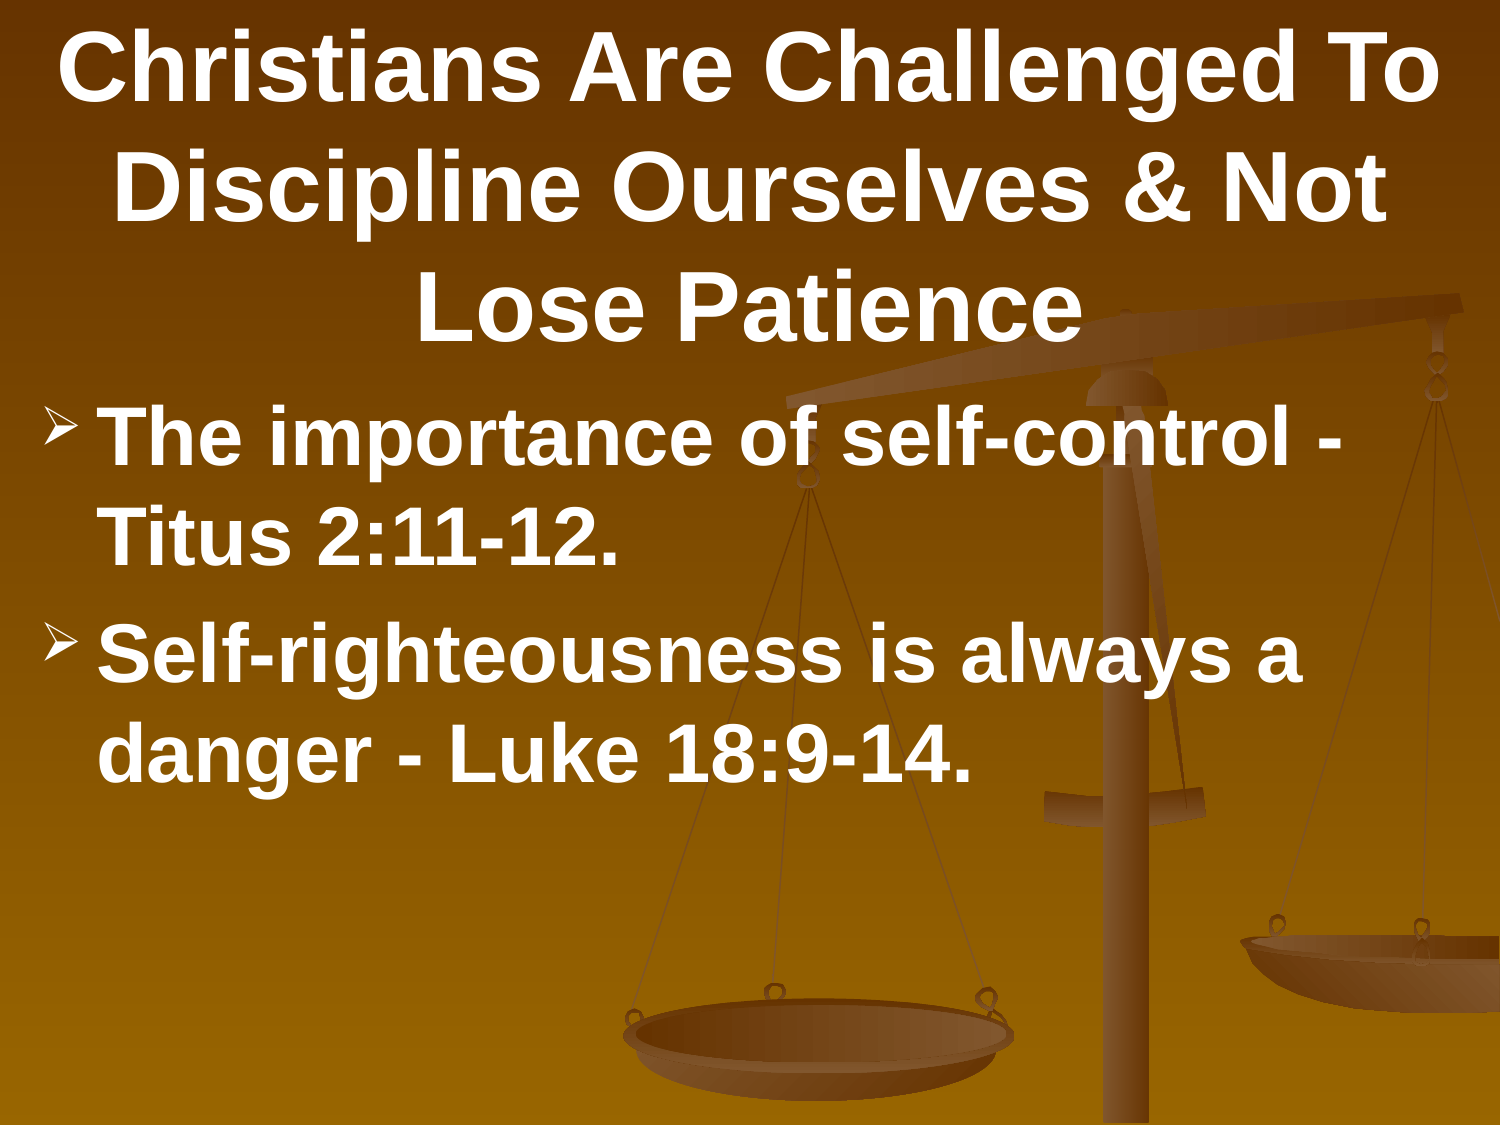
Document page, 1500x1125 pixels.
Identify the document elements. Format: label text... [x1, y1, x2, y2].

title Christians Are Challenged To Discipline Ourselves & Not Lose Patience [0, 0, 1500, 363]
list The importance of self-control - Titus 2:11-12. Self-righteousness is always a danger - Luke 18:9-14. [24, 374, 1500, 1125]
